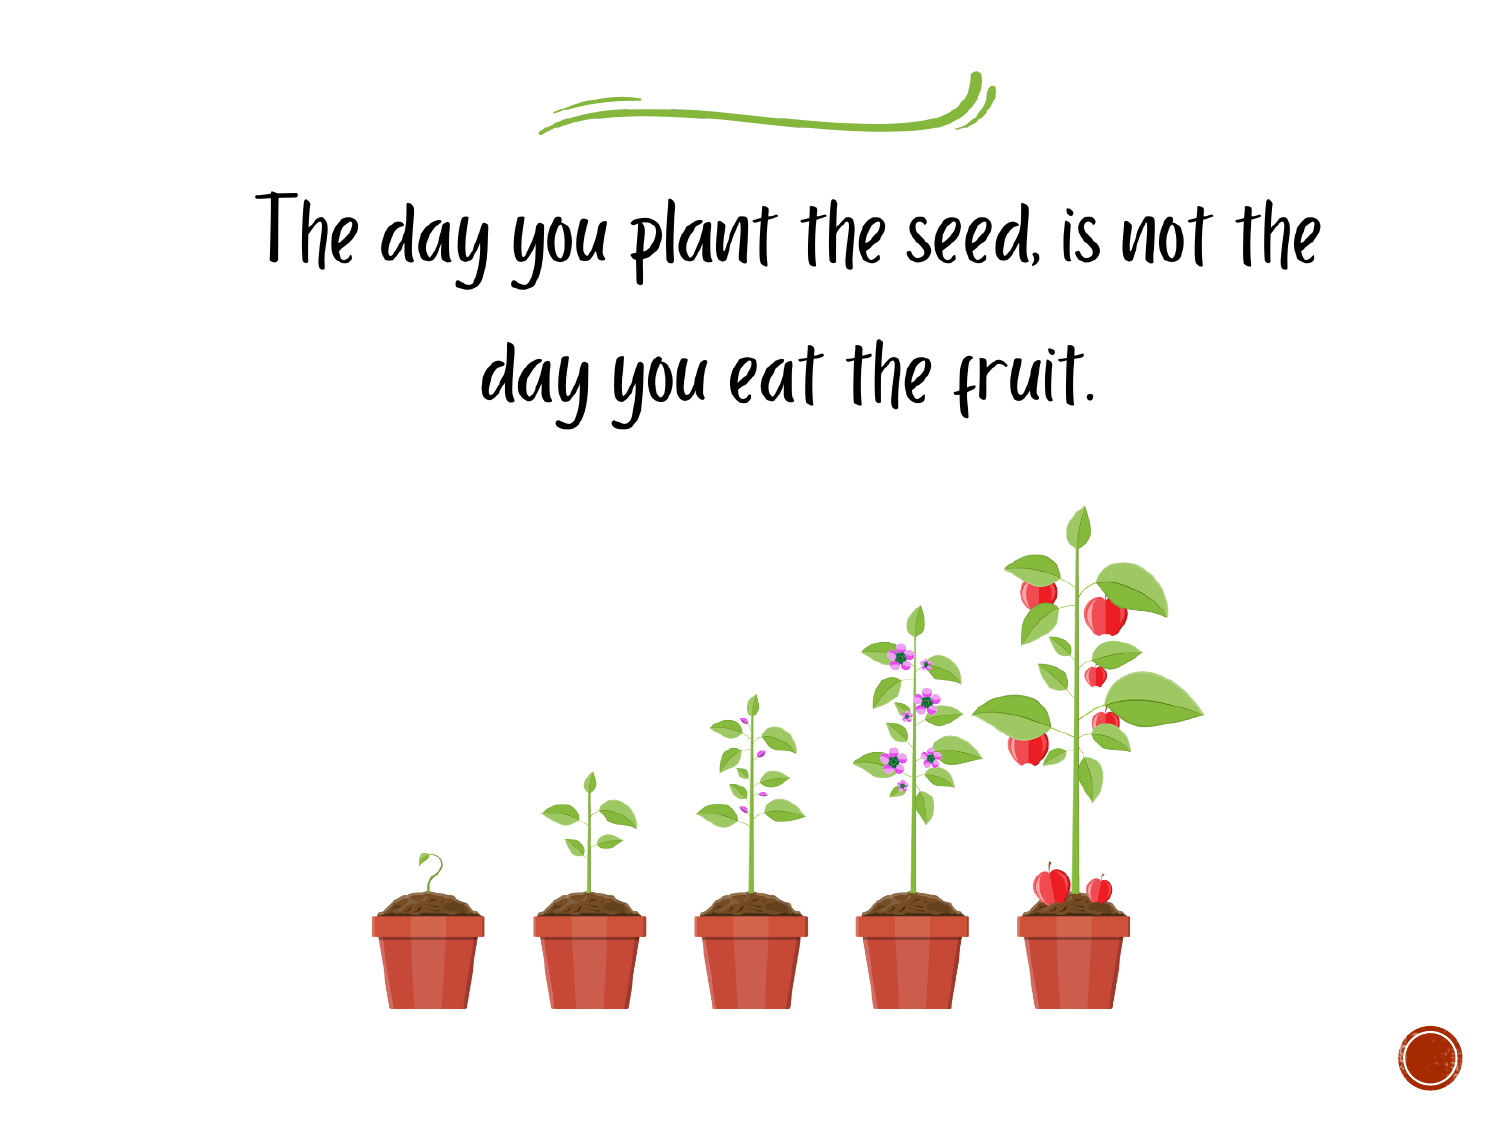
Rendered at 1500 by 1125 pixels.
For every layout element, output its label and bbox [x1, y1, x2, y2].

picture [0, 38, 1500, 1008]
